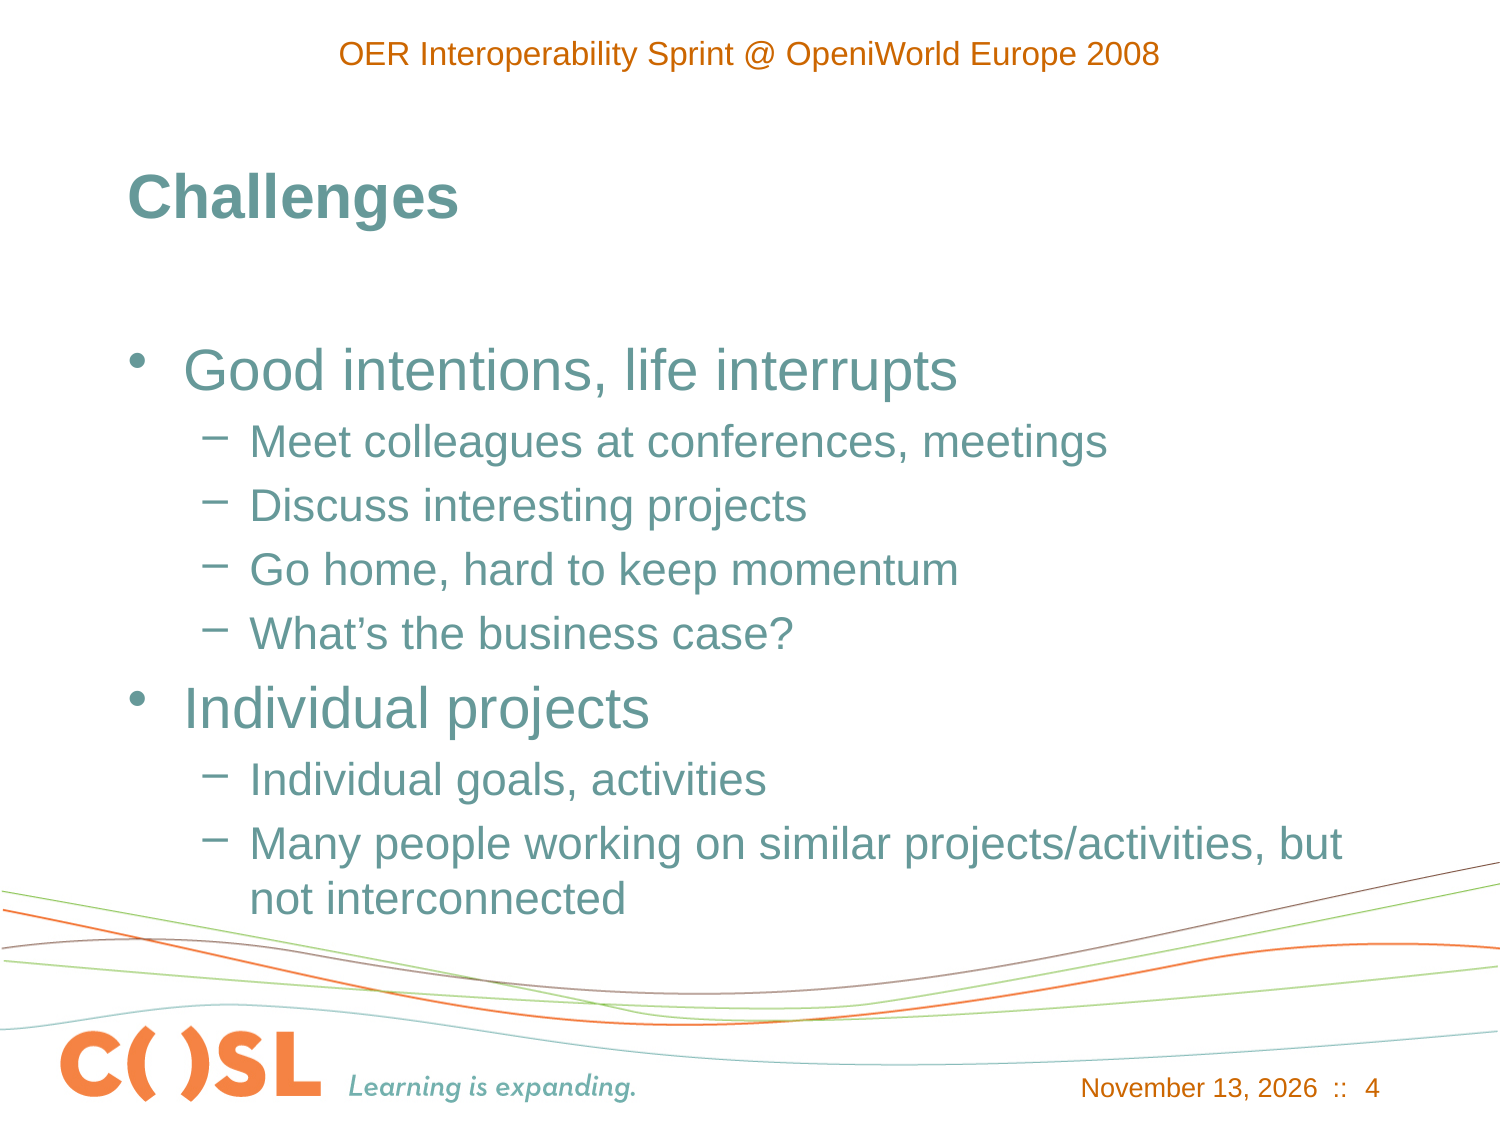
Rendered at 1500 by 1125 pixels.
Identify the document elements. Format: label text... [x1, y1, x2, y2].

title Challenges [112, 99, 1388, 288]
slide_number 4 [1349, 1062, 1476, 1113]
list Good intentions, life interrupts Meet colleagues at conferences, meetings Discuss interesting projects Go home, hard to keep momentum What’s the business case? Individual projects Individual goals, activities Many people working on similar projects/activities, but not interconnected [112, 324, 1388, 925]
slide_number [749, 1062, 1349, 1113]
picture [0, 862, 1500, 1103]
footer OER Interoperability Sprint @ OpeniWorld Europe 2008 [112, 24, 1388, 63]
